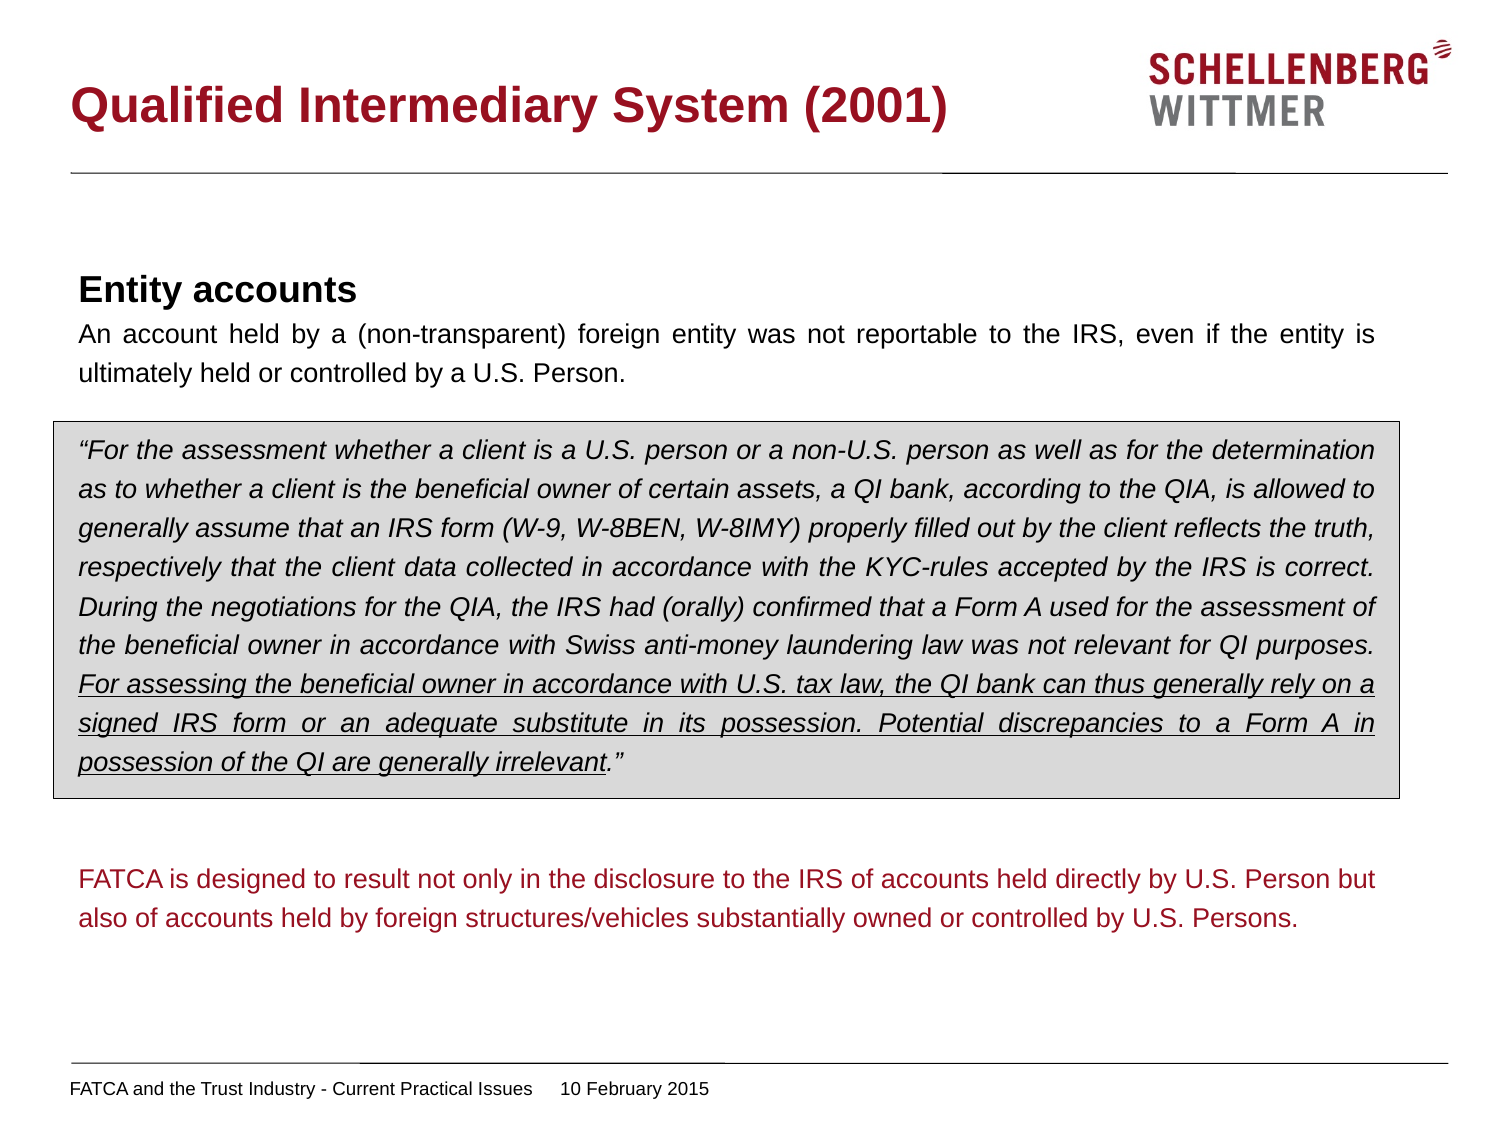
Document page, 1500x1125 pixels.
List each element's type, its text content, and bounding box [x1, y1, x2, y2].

picture [1118, 20, 1482, 159]
text_box [1375, 419, 1402, 801]
list Entity accounts An account held by a (non-transparent) foreign entity was not reportable to the IRS, even if the entity is ultimately held or controlled by a U.S. Person. “For the assessment whether a client is a U.S. person or a non-U.S. person as well as for the determination as to whether a client is the beneficial owner of certain assets, a QI bank, according to the QIA, is allowed to generally assume that an IRS form (W-9, W-8BEN, W-8IMY) properly filled out by the client reflects the truth, respectively that the client data collected in accordance with the KYC-rules accepted by the IRS is correct. During the negotiations for the QIA, the IRS had (orally) confirmed that a Form A used for the assessment of the beneficial owner in accordance with Swiss anti-money laundering law was not relevant for QI purposes. For assessing the beneficial owner in accordance with U.S. tax law, the QI bank can thus generally rely on a signed IRS form or an adequate substitute in its possession. Potential discrepancies to a Form A in possession of the QI are generally irrelevant.” FATCA is designed to result not only in the disclosure to the IRS of accounts held directly by U.S. Person but also of accounts held by foreign structures/vehicles substantially owned or controlled by U.S. Persons. [78, 255, 1375, 1000]
text_box [51, 419, 78, 801]
title Qualified Intermediary System (2001) [70, 34, 1081, 171]
